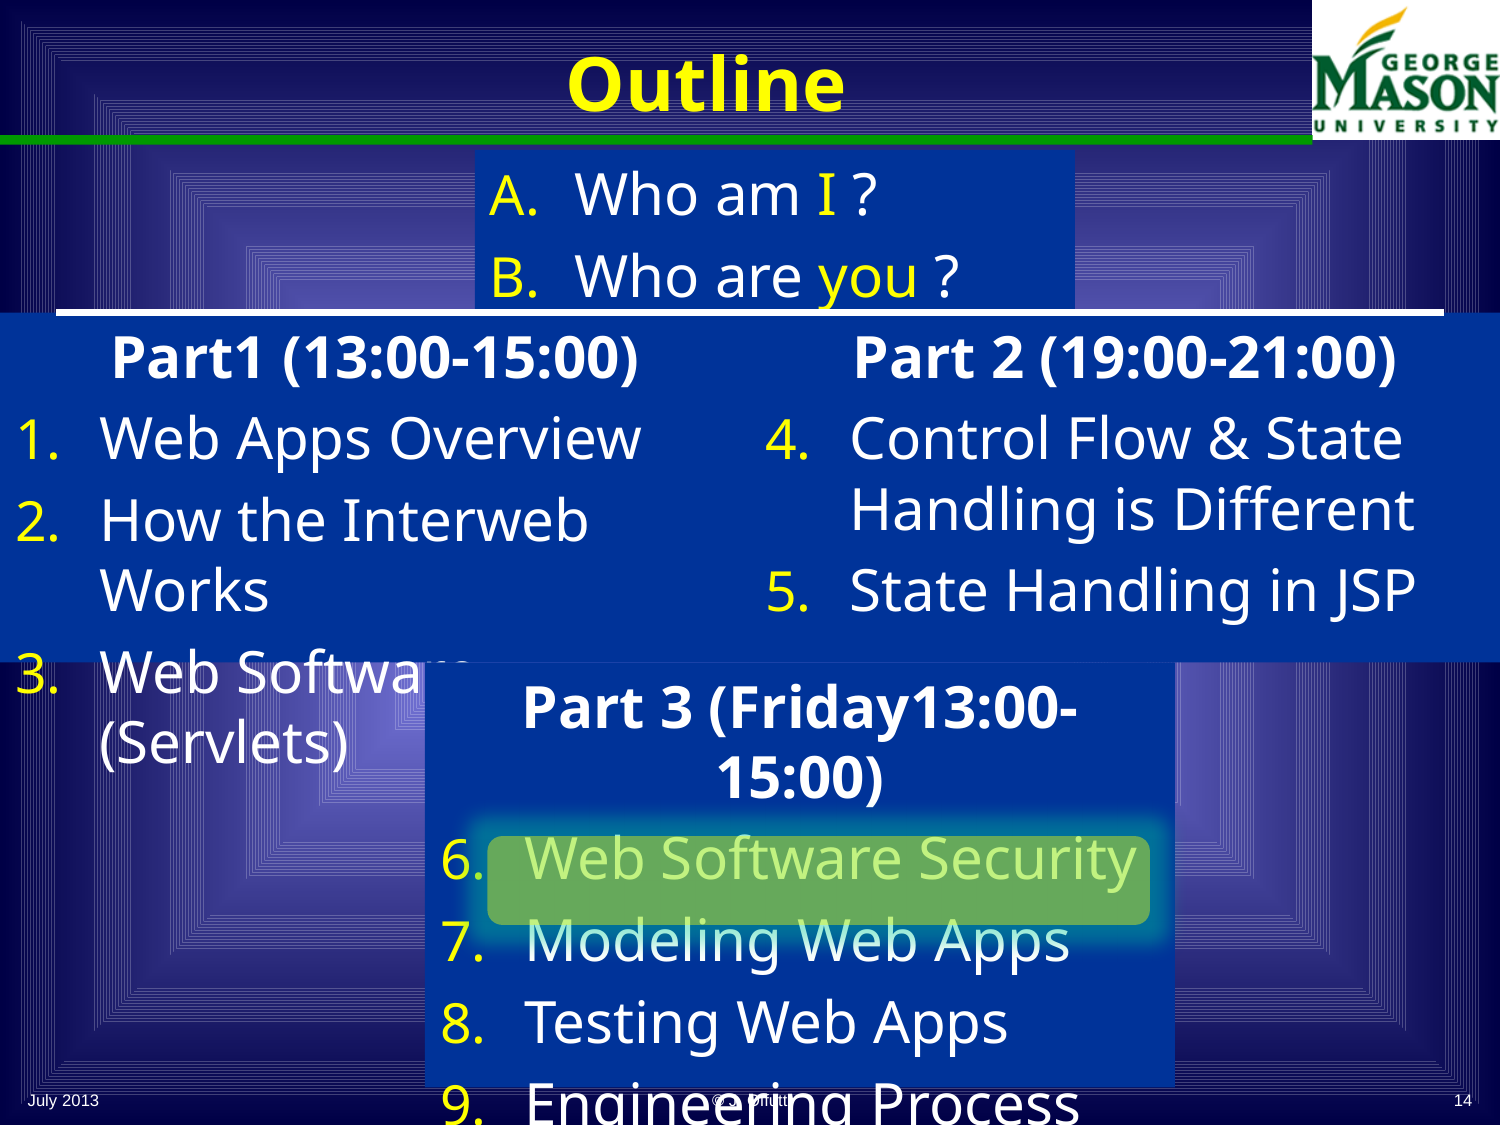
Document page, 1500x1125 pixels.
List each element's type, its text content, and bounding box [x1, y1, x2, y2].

footer © J Offutt [512, 1088, 988, 1125]
list Who am I ? Who are you ? [474, 151, 1076, 309]
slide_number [12, 1074, 326, 1125]
text_box [487, 836, 1150, 925]
text_box Part 3 (Friday13:00-15:00) Web Software Security Modeling Web Apps Testing Web Apps Engineering Process [424, 662, 1175, 1088]
title Outline [24, 12, 1388, 151]
text_box Part 2 (19:00-21:00) Control Flow & State Handling is Different State Handling in JSP [749, 312, 1500, 663]
picture [1312, 0, 1500, 140]
slide_number 14 [1174, 1074, 1488, 1125]
text_box Part1 (13:00-15:00) Web Apps Overview How the Interweb Works Web Software (Servlets) [0, 312, 749, 663]
